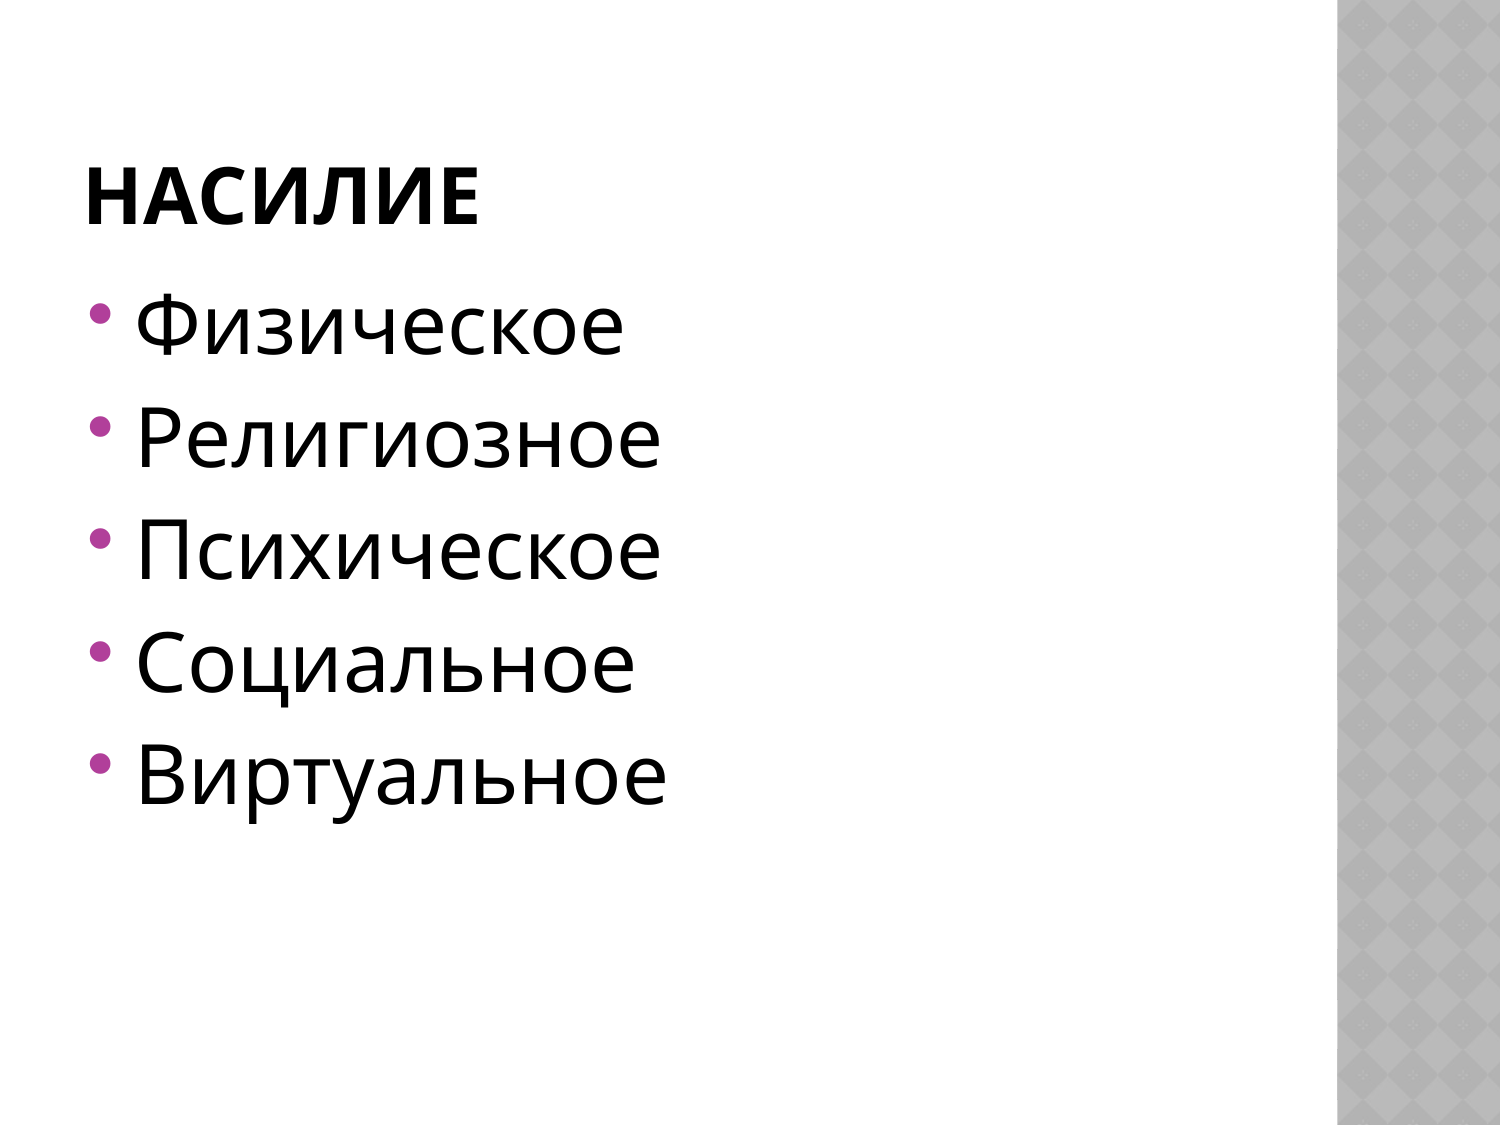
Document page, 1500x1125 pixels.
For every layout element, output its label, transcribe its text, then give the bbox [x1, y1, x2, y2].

title насилие [75, 52, 1263, 241]
list Физическое Религиозное Психическое Социальное Виртуальное [74, 263, 1263, 1060]
